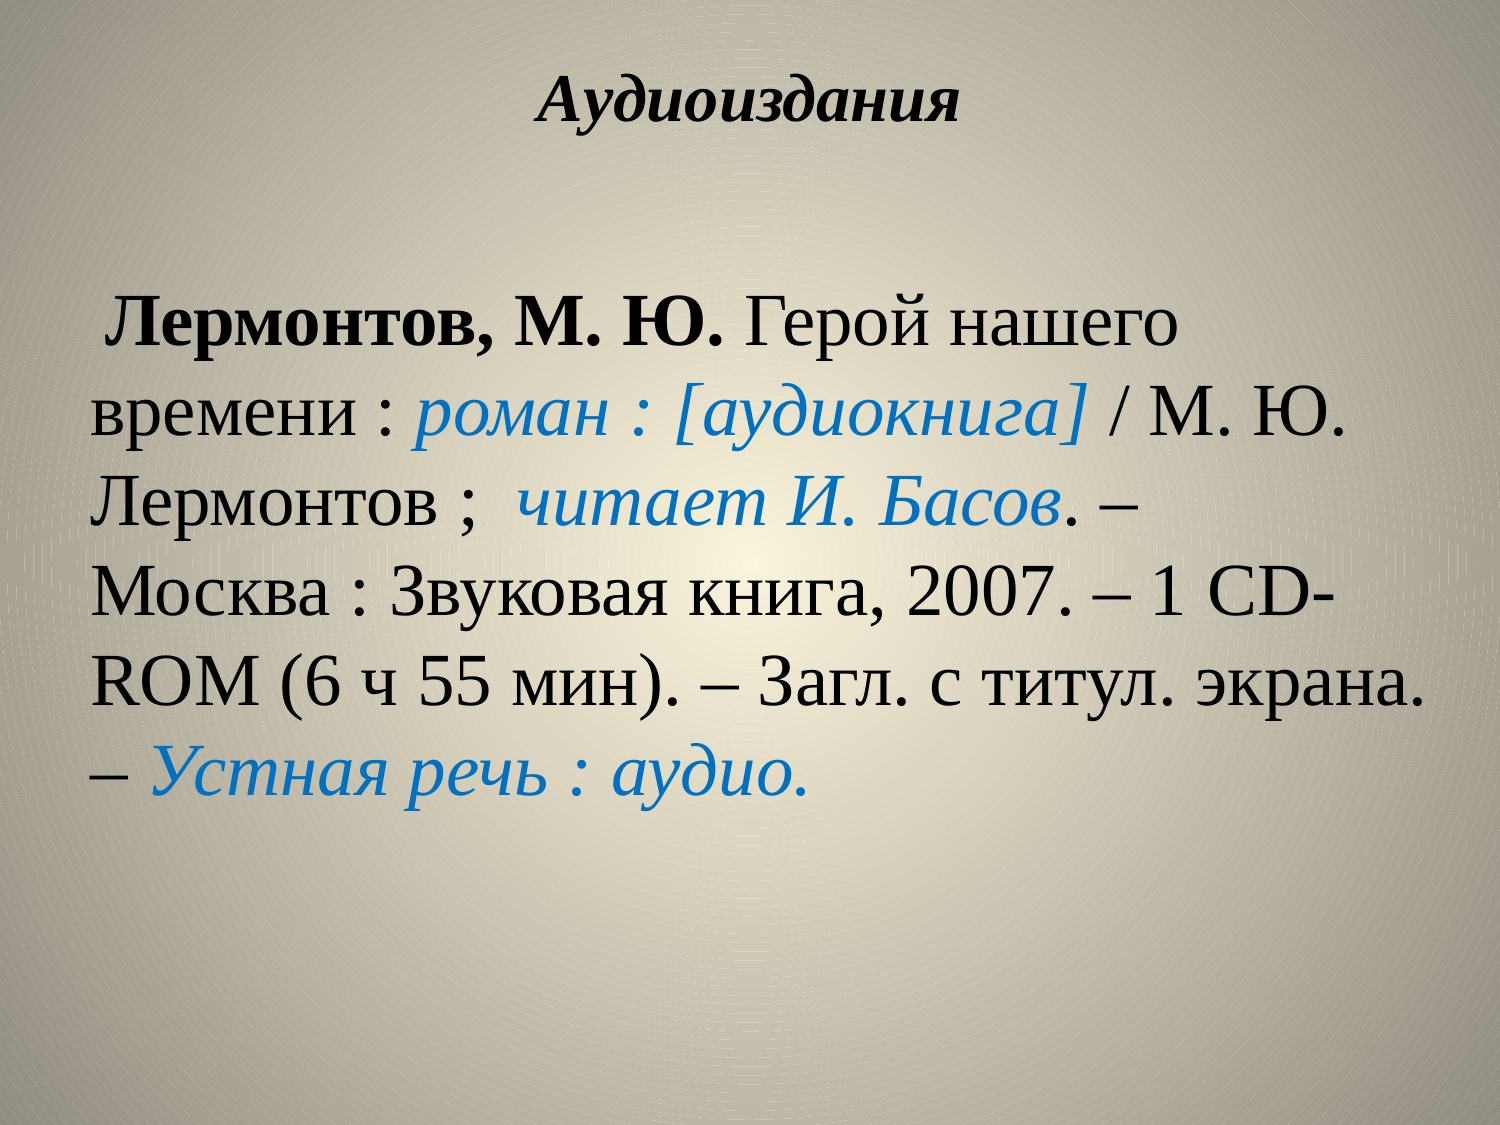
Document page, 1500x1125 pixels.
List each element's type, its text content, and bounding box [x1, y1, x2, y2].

title Аудиоиздания [75, 45, 1425, 233]
list Лермонтов, М. Ю. Герой нашего времени : роман : [аудиокнига] / М. Ю. Лермонтов ; читает И. Басов. – Москва : Звуковая книга, 2007. – 1 CD-ROM (6 ч 55 мин). – Загл. с титул. экрана. – Устная речь : аудио. [75, 262, 1447, 1005]
